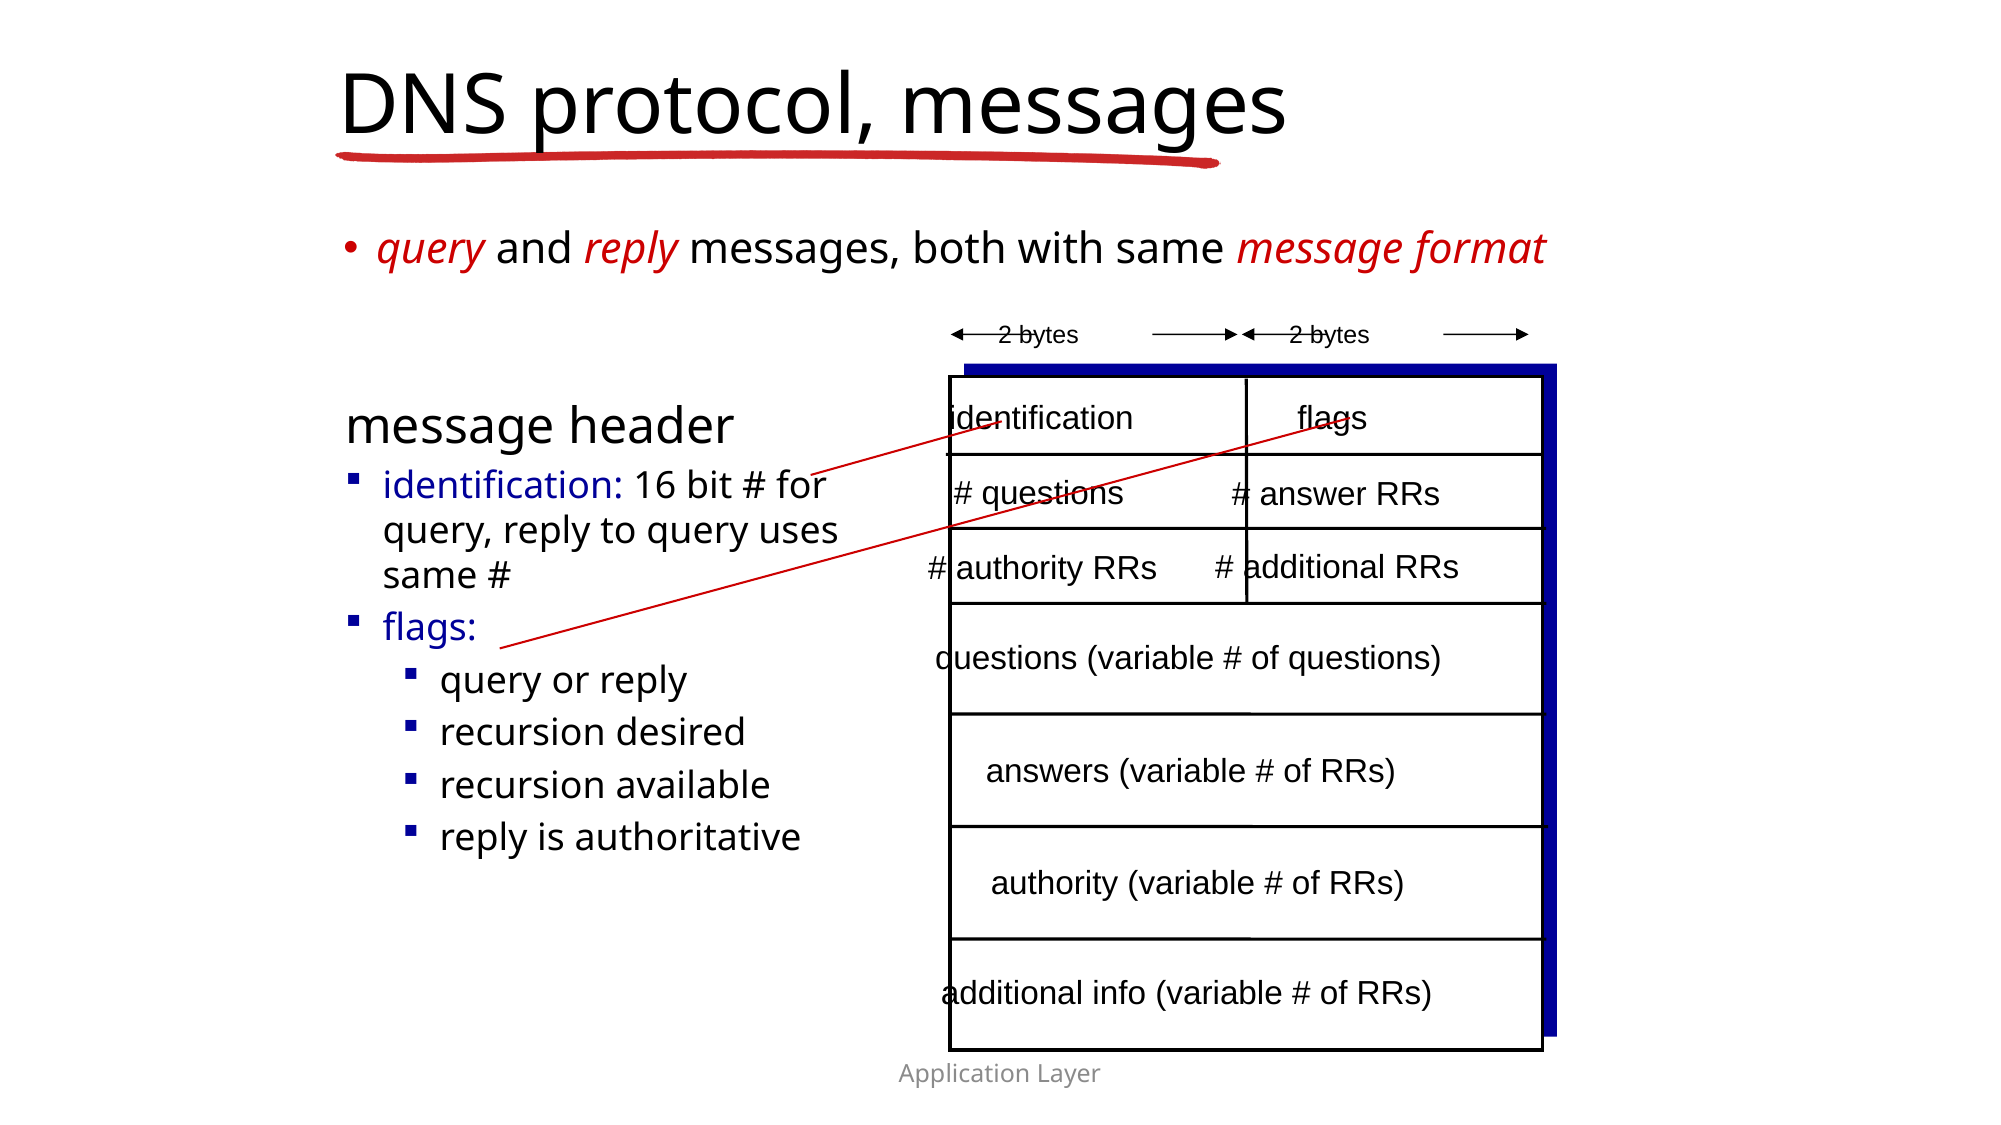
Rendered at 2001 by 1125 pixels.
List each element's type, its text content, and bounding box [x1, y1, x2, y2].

title DNS protocol, messages [323, 35, 1599, 177]
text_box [950, 310, 1238, 356]
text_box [945, 363, 1557, 1050]
text_box message header identification: 16 bit # for query, reply to query uses same # flags: query or reply recursion desired recursion available reply is authoritative [330, 385, 917, 1016]
list query and reply messages, both with same message format [328, 218, 1612, 304]
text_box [1241, 310, 1529, 356]
picture [331, 145, 1231, 174]
footer Application Layer [662, 1042, 1338, 1103]
